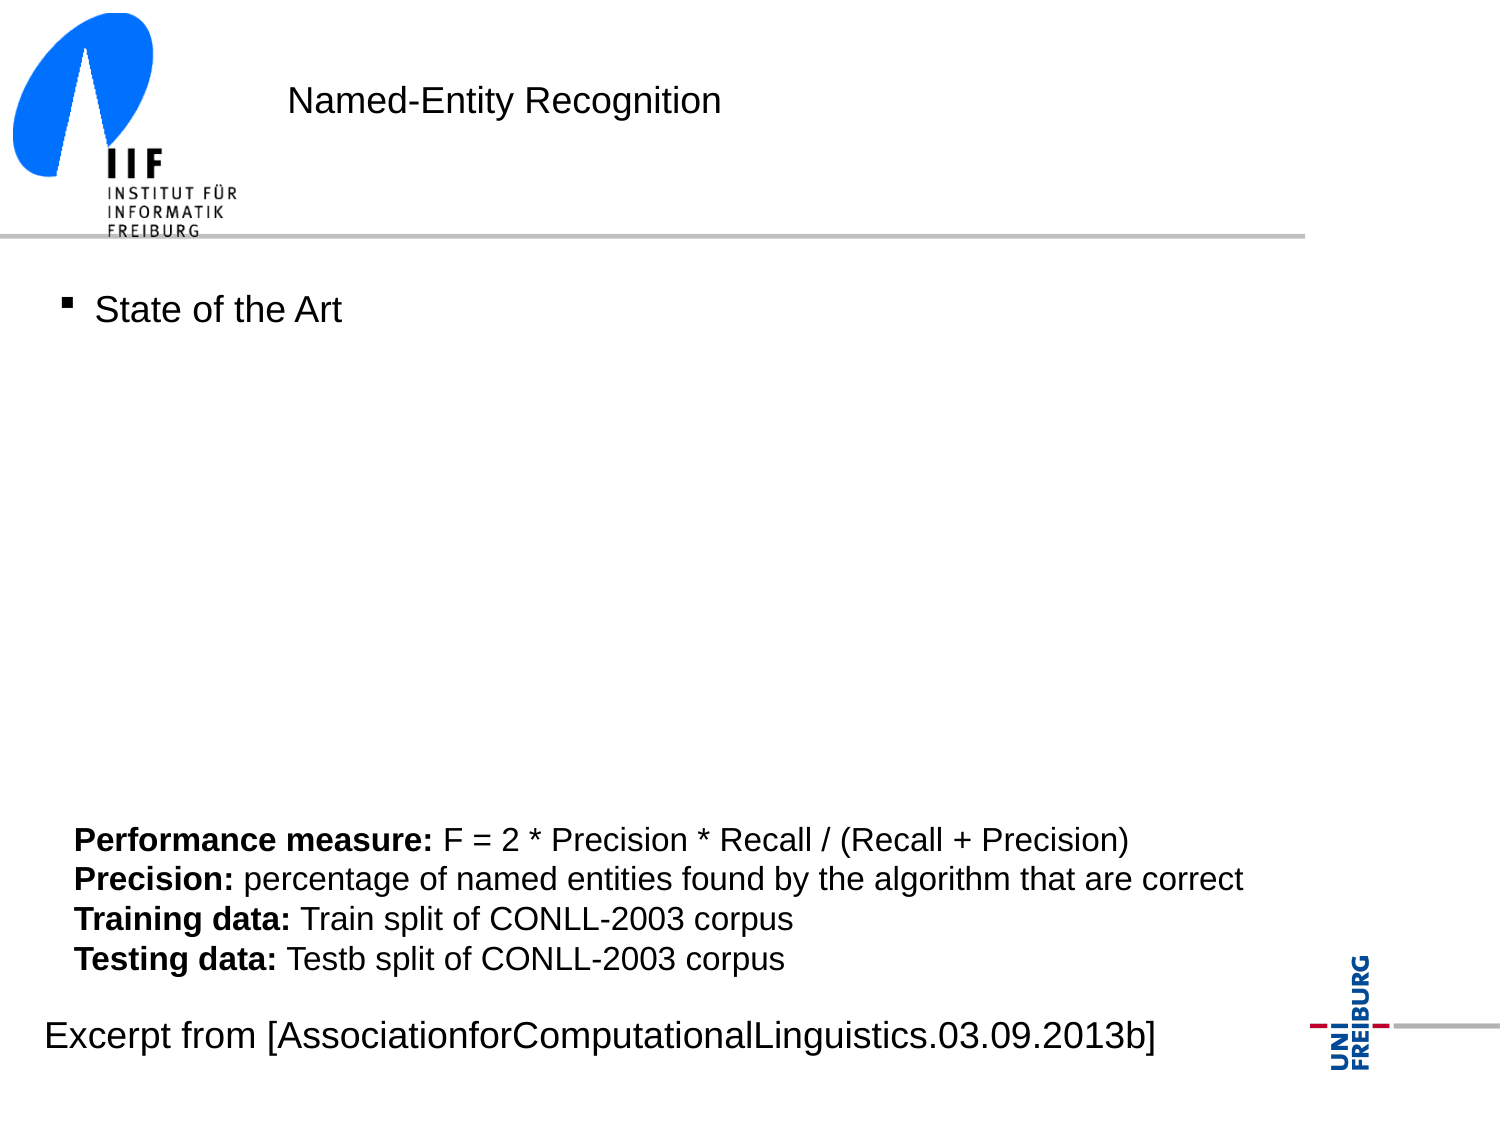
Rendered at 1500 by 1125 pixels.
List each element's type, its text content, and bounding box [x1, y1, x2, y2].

picture [1310, 956, 1500, 1070]
text_box Excerpt from [AssociationforComputationalLinguistics.03.09.2013b] [29, 1003, 1152, 1063]
text_box Performance measure: F = 2 * Precision * Recall / (Recall + Precision) Precision: percentage of named entities found by the algorithm that are correct Training data: Train split of CONLL-2003 corpus Testing data: Testb split of CONLL-2003 corpus [58, 810, 1211, 985]
picture [13, 13, 237, 237]
text_box State of the Art [59, 285, 1288, 916]
text_box Named-Entity Recognition [272, 46, 1306, 152]
